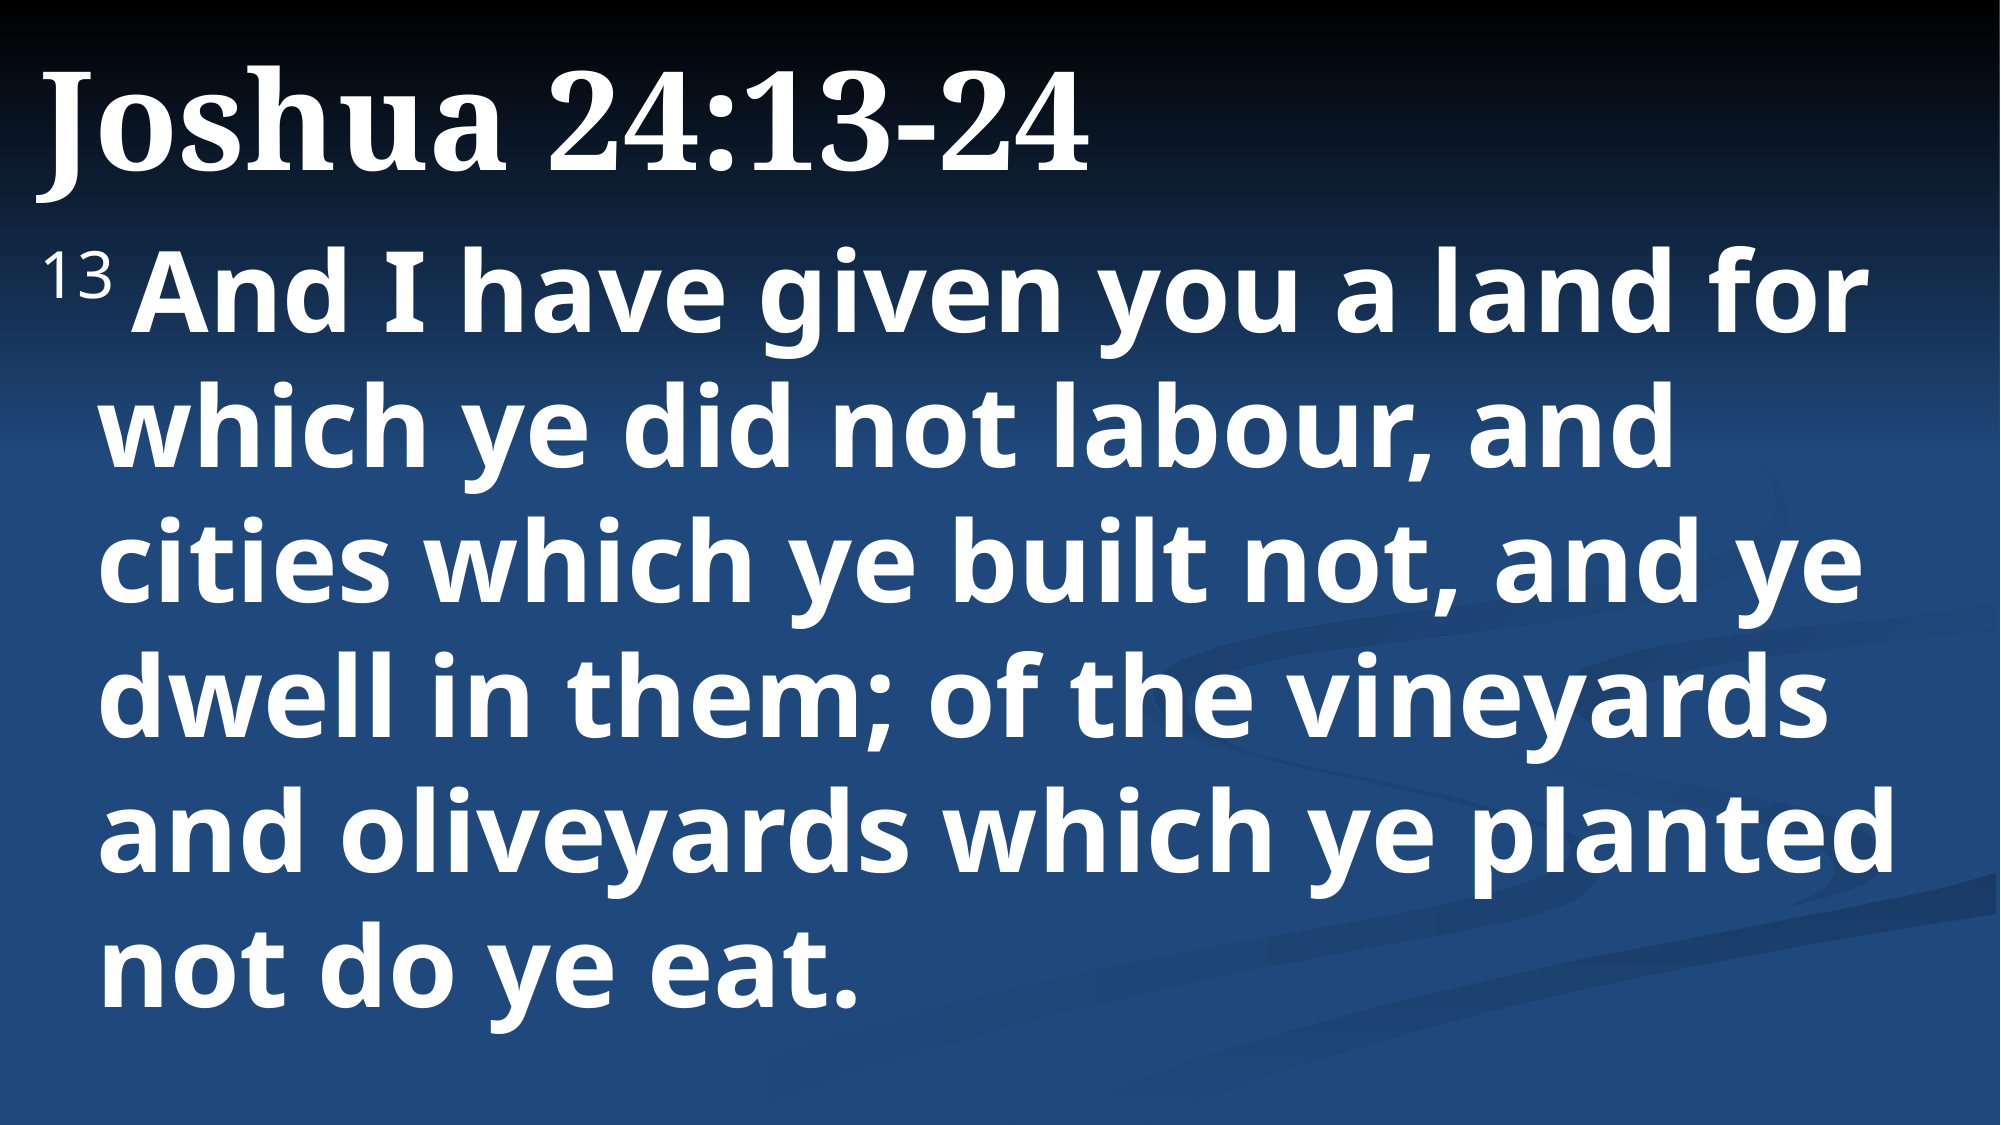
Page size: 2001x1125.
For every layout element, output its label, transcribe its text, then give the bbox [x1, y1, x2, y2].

list Joshua 24:13-24 13 And I have given you a land for which ye did not labour, and cities which ye built not, and ye dwell in them; of the vineyards and oliveyards which ye planted not do ye eat. [24, 24, 1988, 1101]
